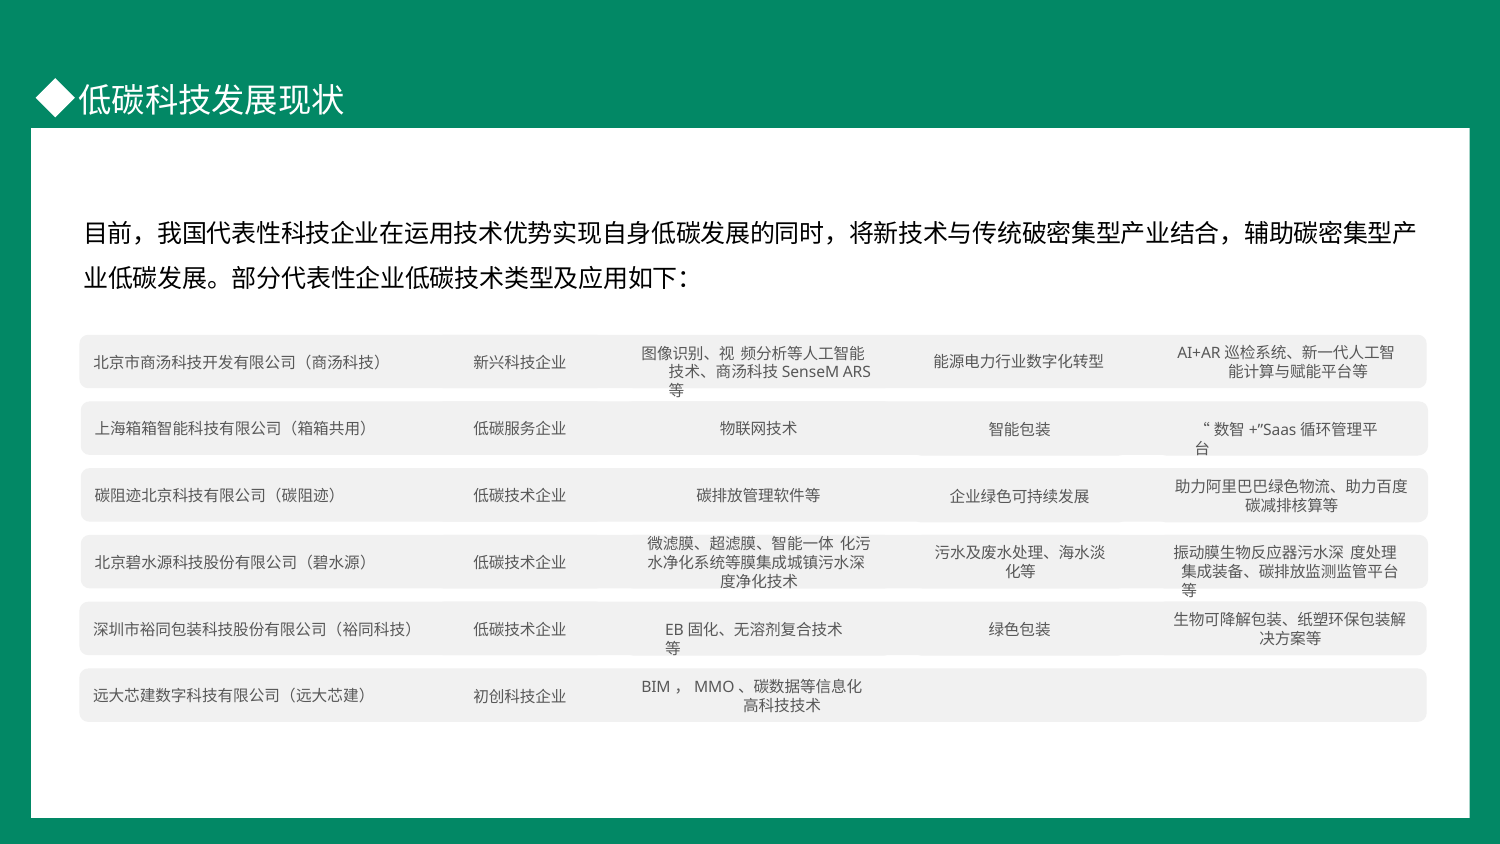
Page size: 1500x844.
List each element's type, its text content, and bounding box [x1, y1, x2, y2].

text_box 目前，我国代表性科技企业在运用技术优势实现自身低碳发展的同时，将新技术与传统破密集型产业结合，辅助碳密集型产 业低碳发展。部分代表性企业低碳技术类型及应用如下： [81, 200, 1436, 293]
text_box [79, 334, 1429, 722]
